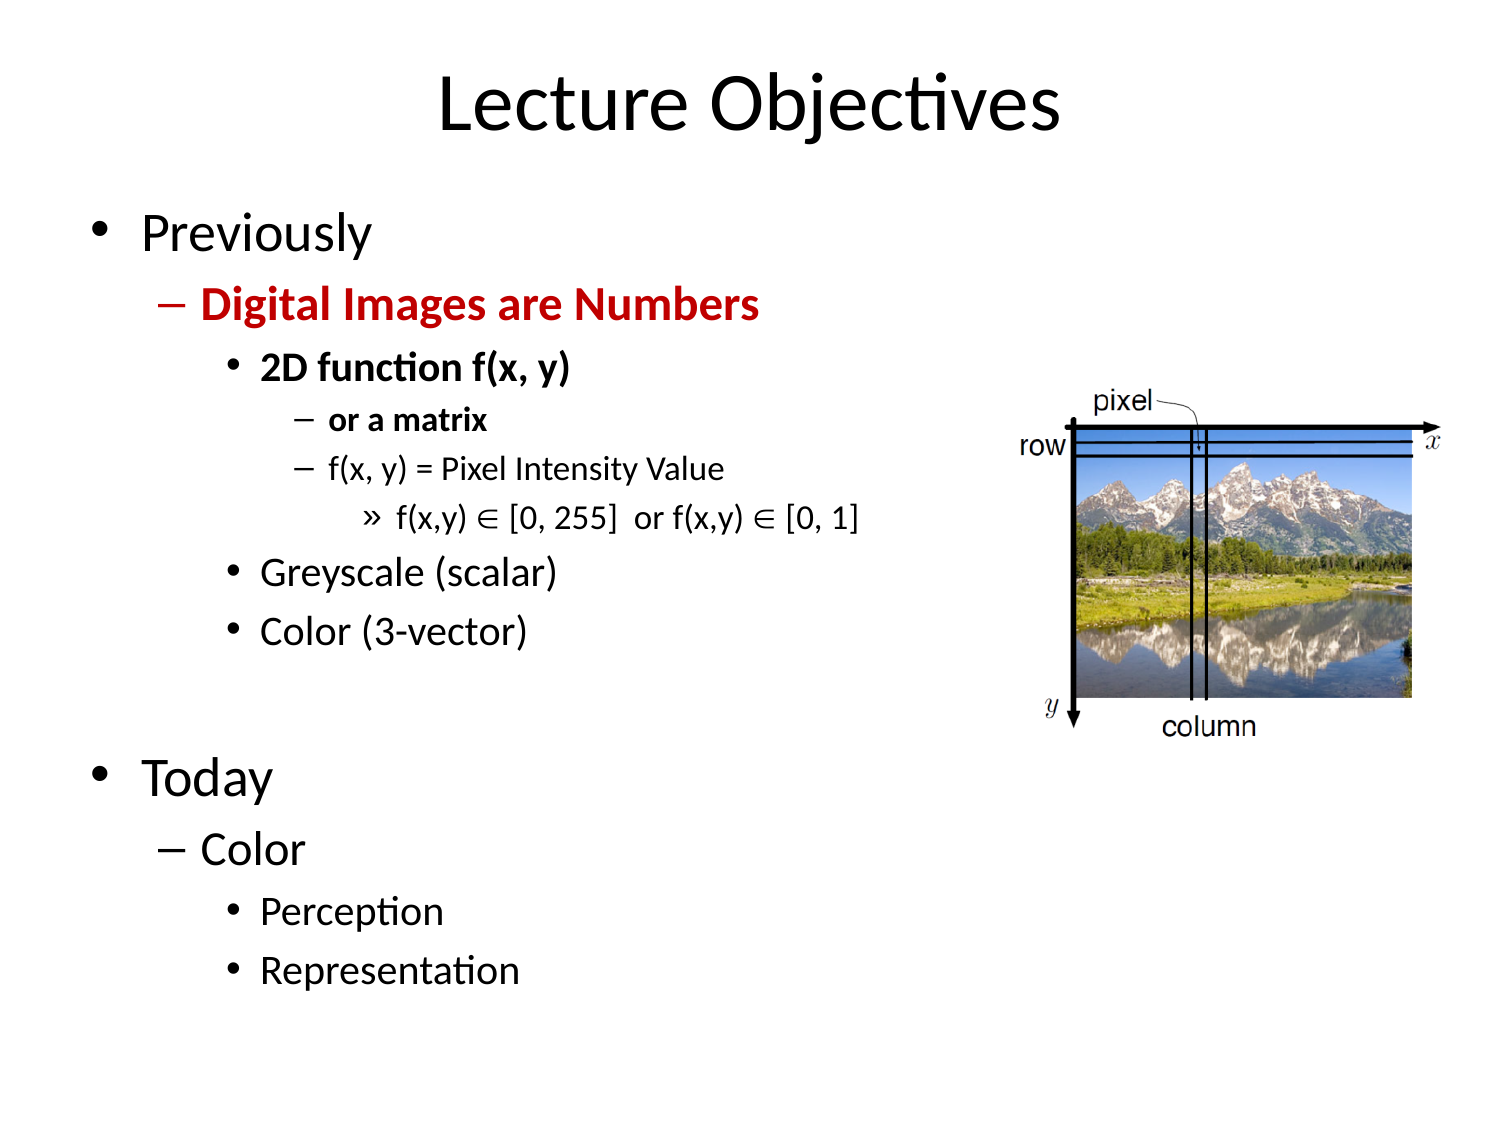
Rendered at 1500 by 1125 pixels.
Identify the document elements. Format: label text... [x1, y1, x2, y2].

picture [1012, 383, 1451, 747]
list Previously Digital Images are Numbers 2D function f(x, y) or a matrix f(x, y) = Pixel Intensity Value f(x,y)  [0, 255] or f(x,y)  [0, 1] Greyscale (scalar) Color (3-vector) Today Color Perception Representation [75, 187, 1038, 1005]
title Lecture Objectives [75, 45, 1425, 150]
